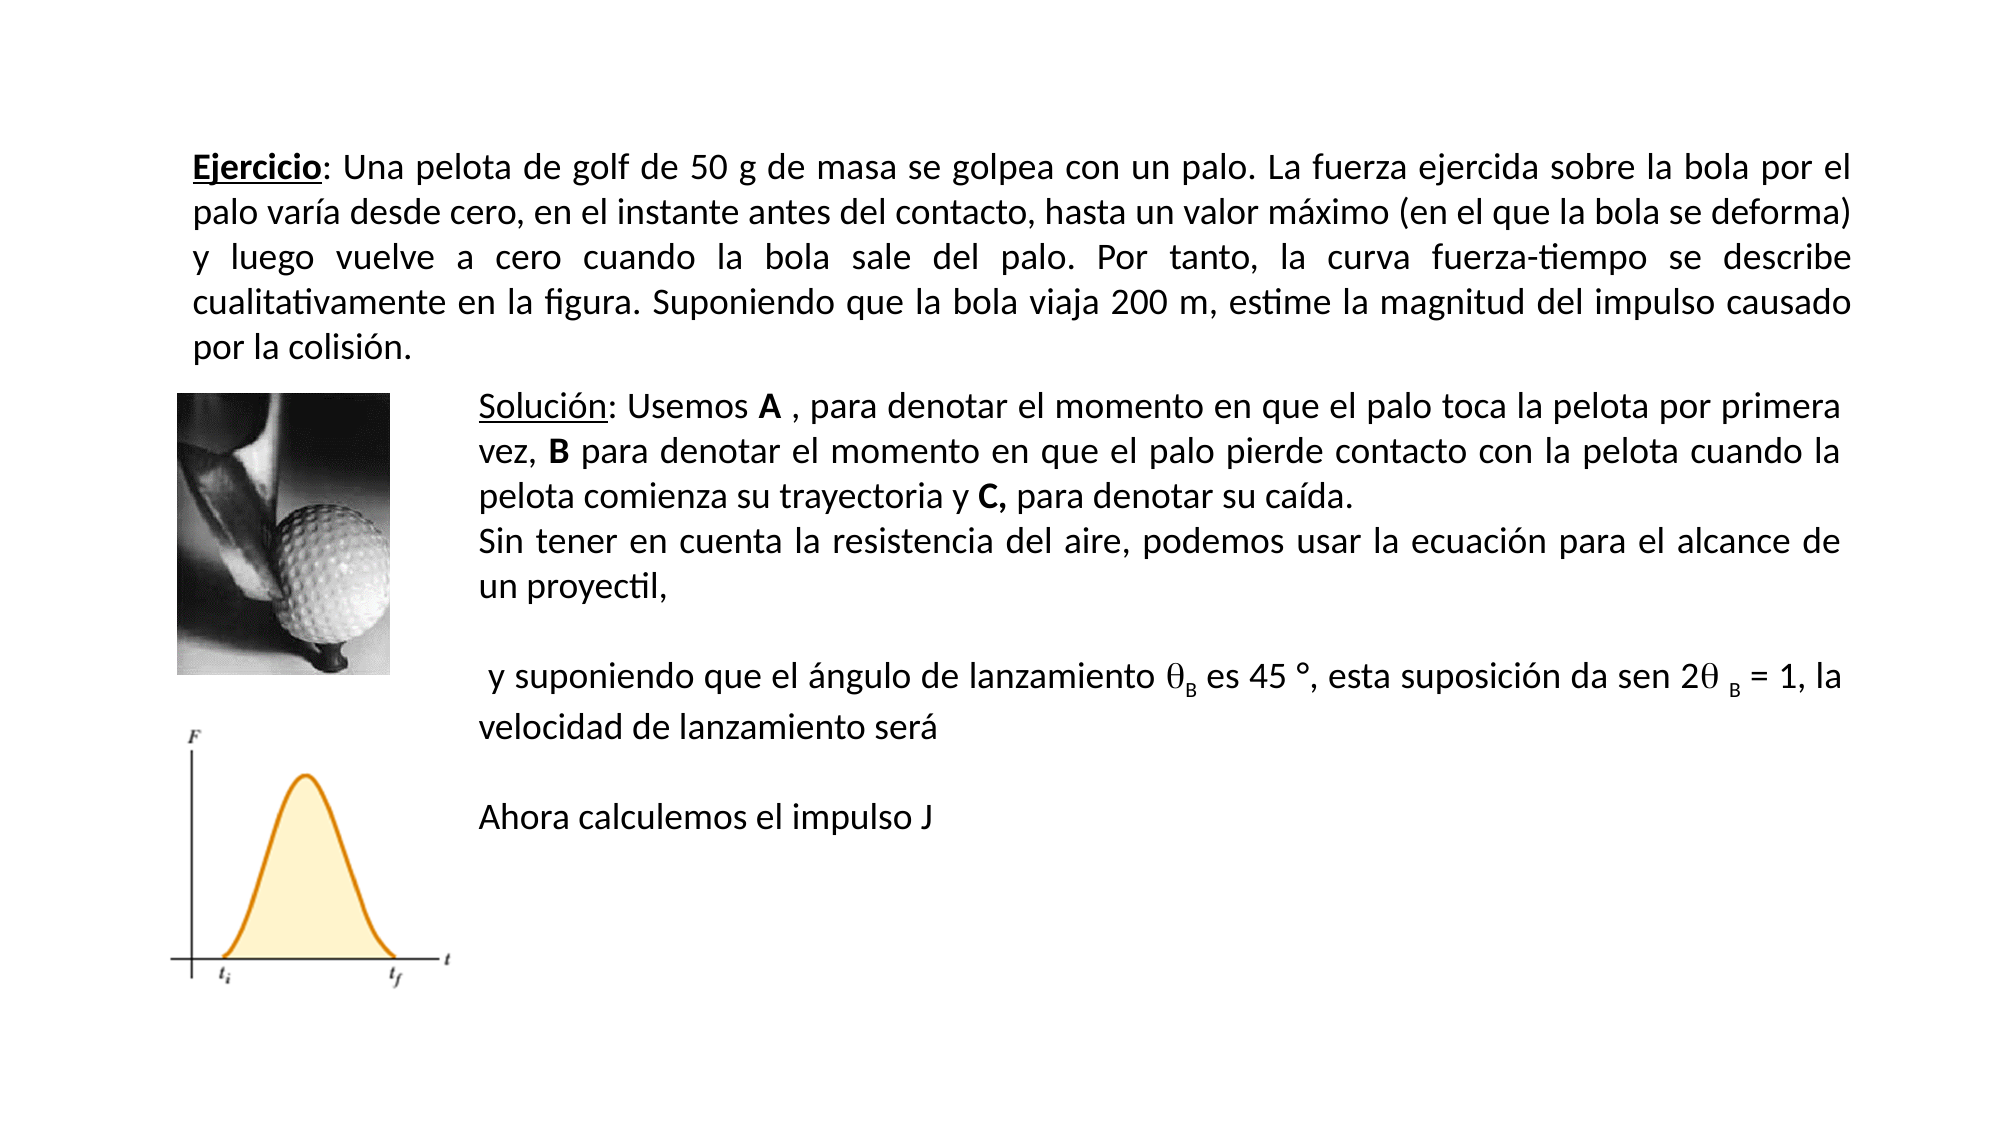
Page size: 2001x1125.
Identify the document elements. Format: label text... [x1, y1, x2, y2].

picture [177, 393, 390, 675]
text_box Ejercicio: Una pelota de golf de 50 g de masa se golpea con un palo. La fuerza ejercida sobre la bola por el palo varía desde cero, en el instante antes del contacto, hasta un valor máximo (en el que la bola se deforma) y luego vuelve a cero cuando la bola sale del palo. Por tanto, la curva fuerza-tiempo se describe cualitativamente en la figura. Suponiendo que la bola viaja 200 m, estime la magnitud del impulso causado por la colisión. [177, 134, 1869, 375]
picture [150, 704, 483, 995]
